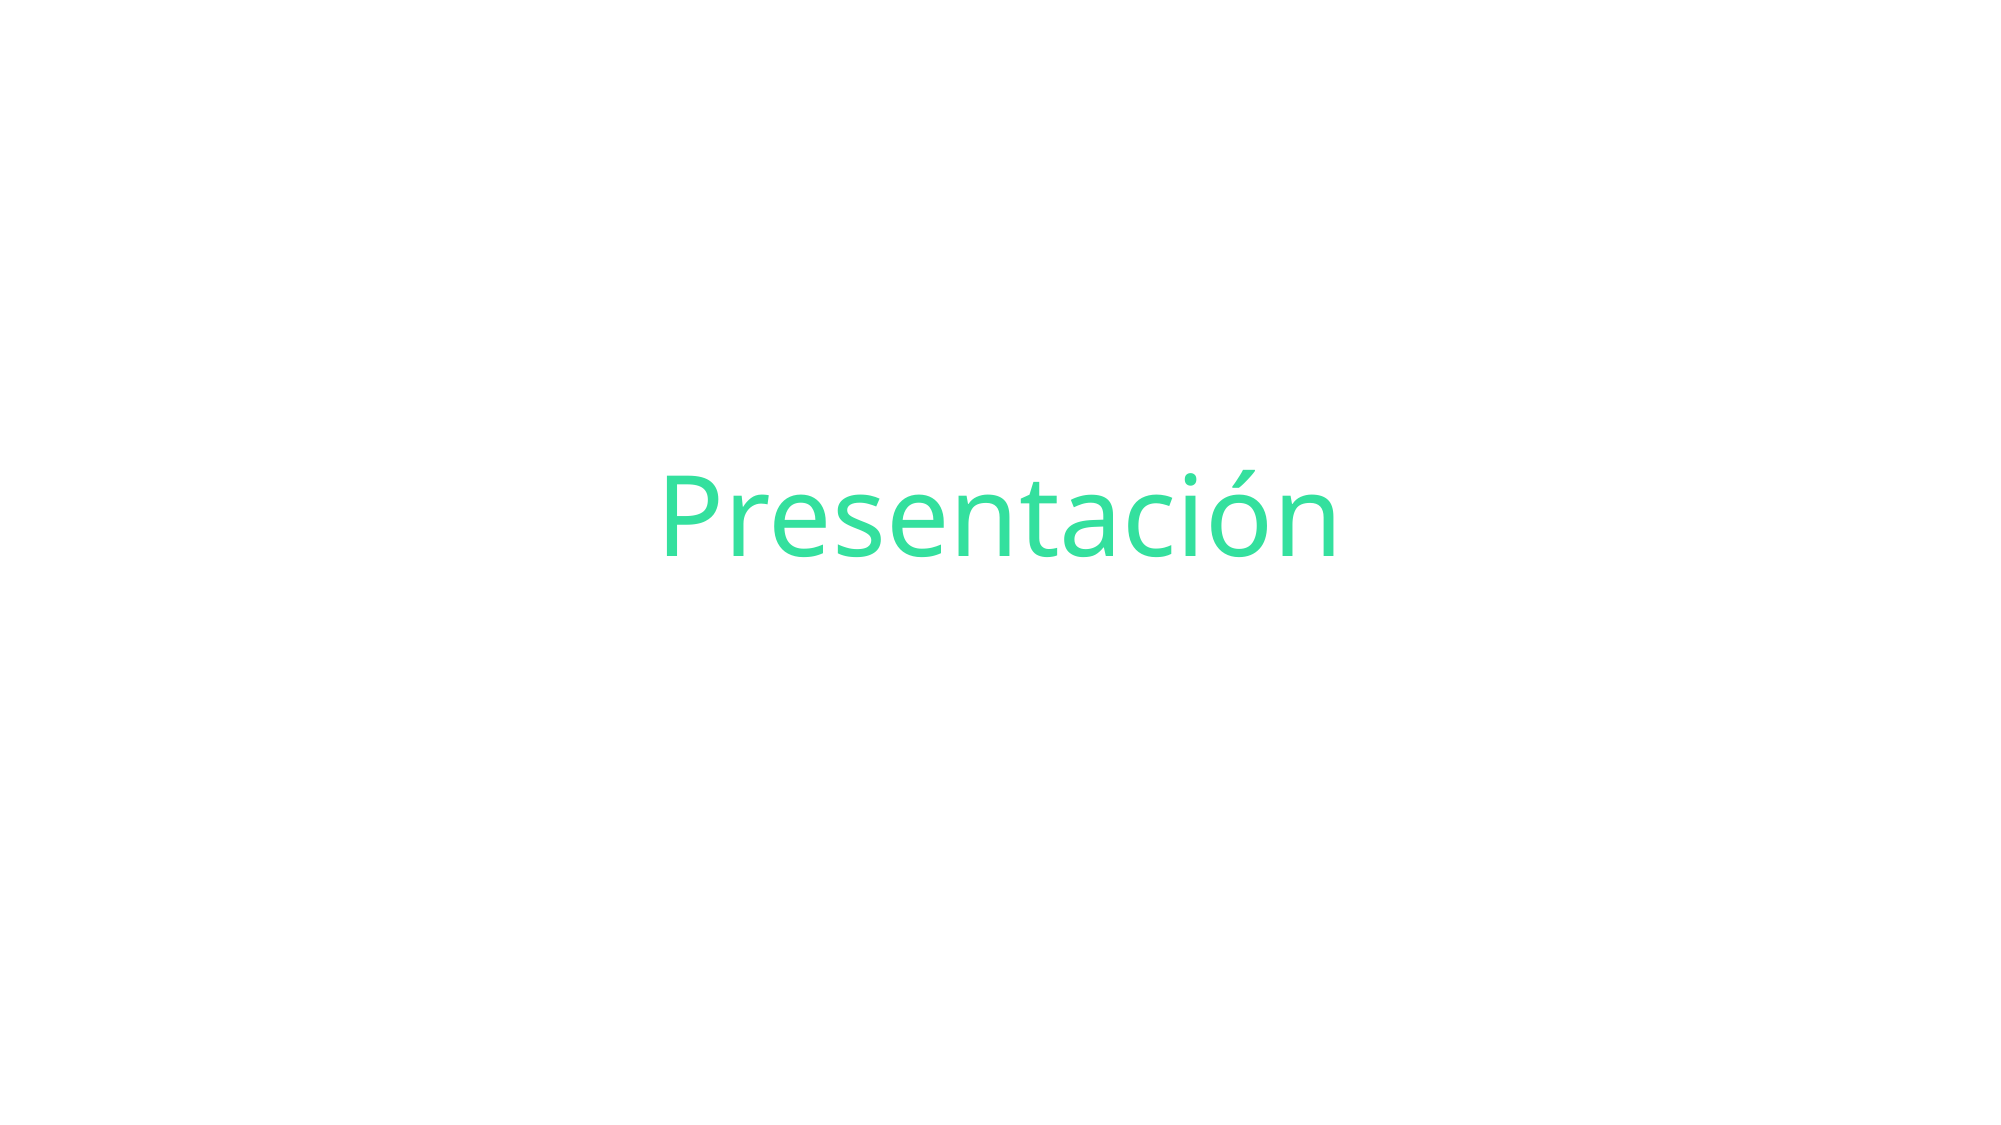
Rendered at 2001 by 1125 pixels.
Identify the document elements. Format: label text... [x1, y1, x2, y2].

text_box Presentación [23, 436, 1977, 587]
